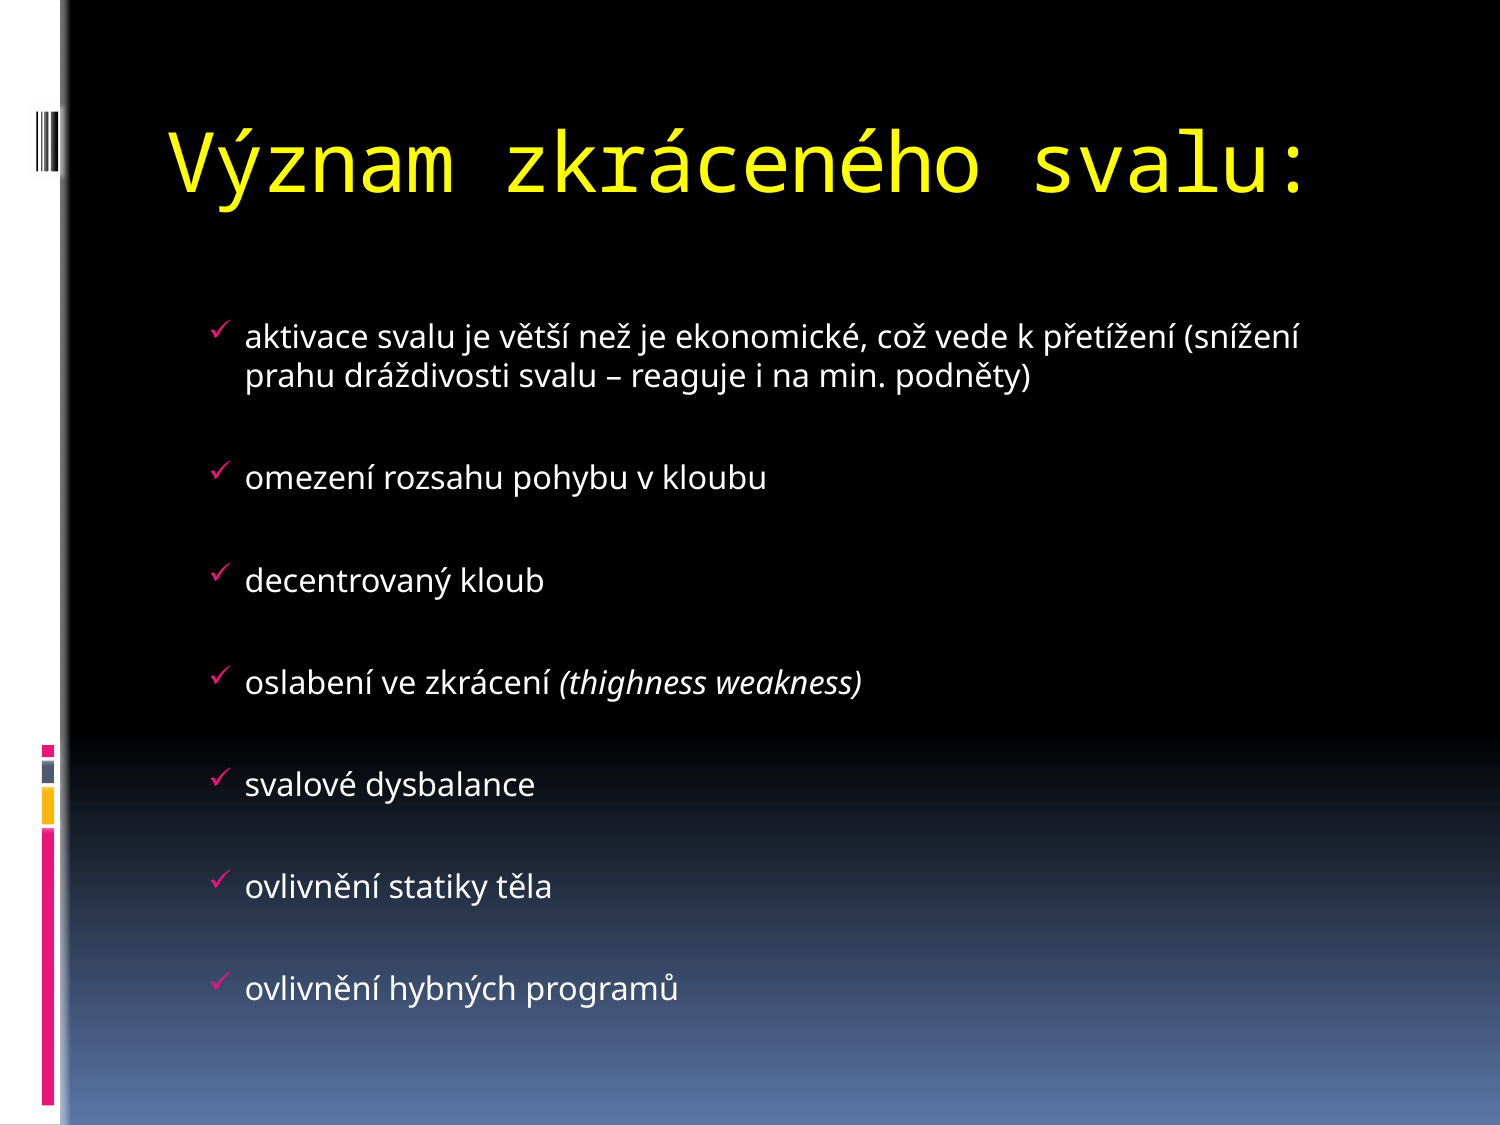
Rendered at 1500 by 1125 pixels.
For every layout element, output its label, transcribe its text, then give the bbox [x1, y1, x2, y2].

title Význam zkráceného svalu: [151, 101, 1463, 252]
list aktivace svalu je větší než je ekonomické, což vede k přetížení (snížení prahu dráždivosti svalu – reaguje i na min. podněty) omezení rozsahu pohybu v kloubu decentrovaný kloub oslabení ve zkrácení (thighness weakness) svalové dysbalance ovlivnění statiky těla ovlivnění hybných programů [135, 308, 1411, 1024]
